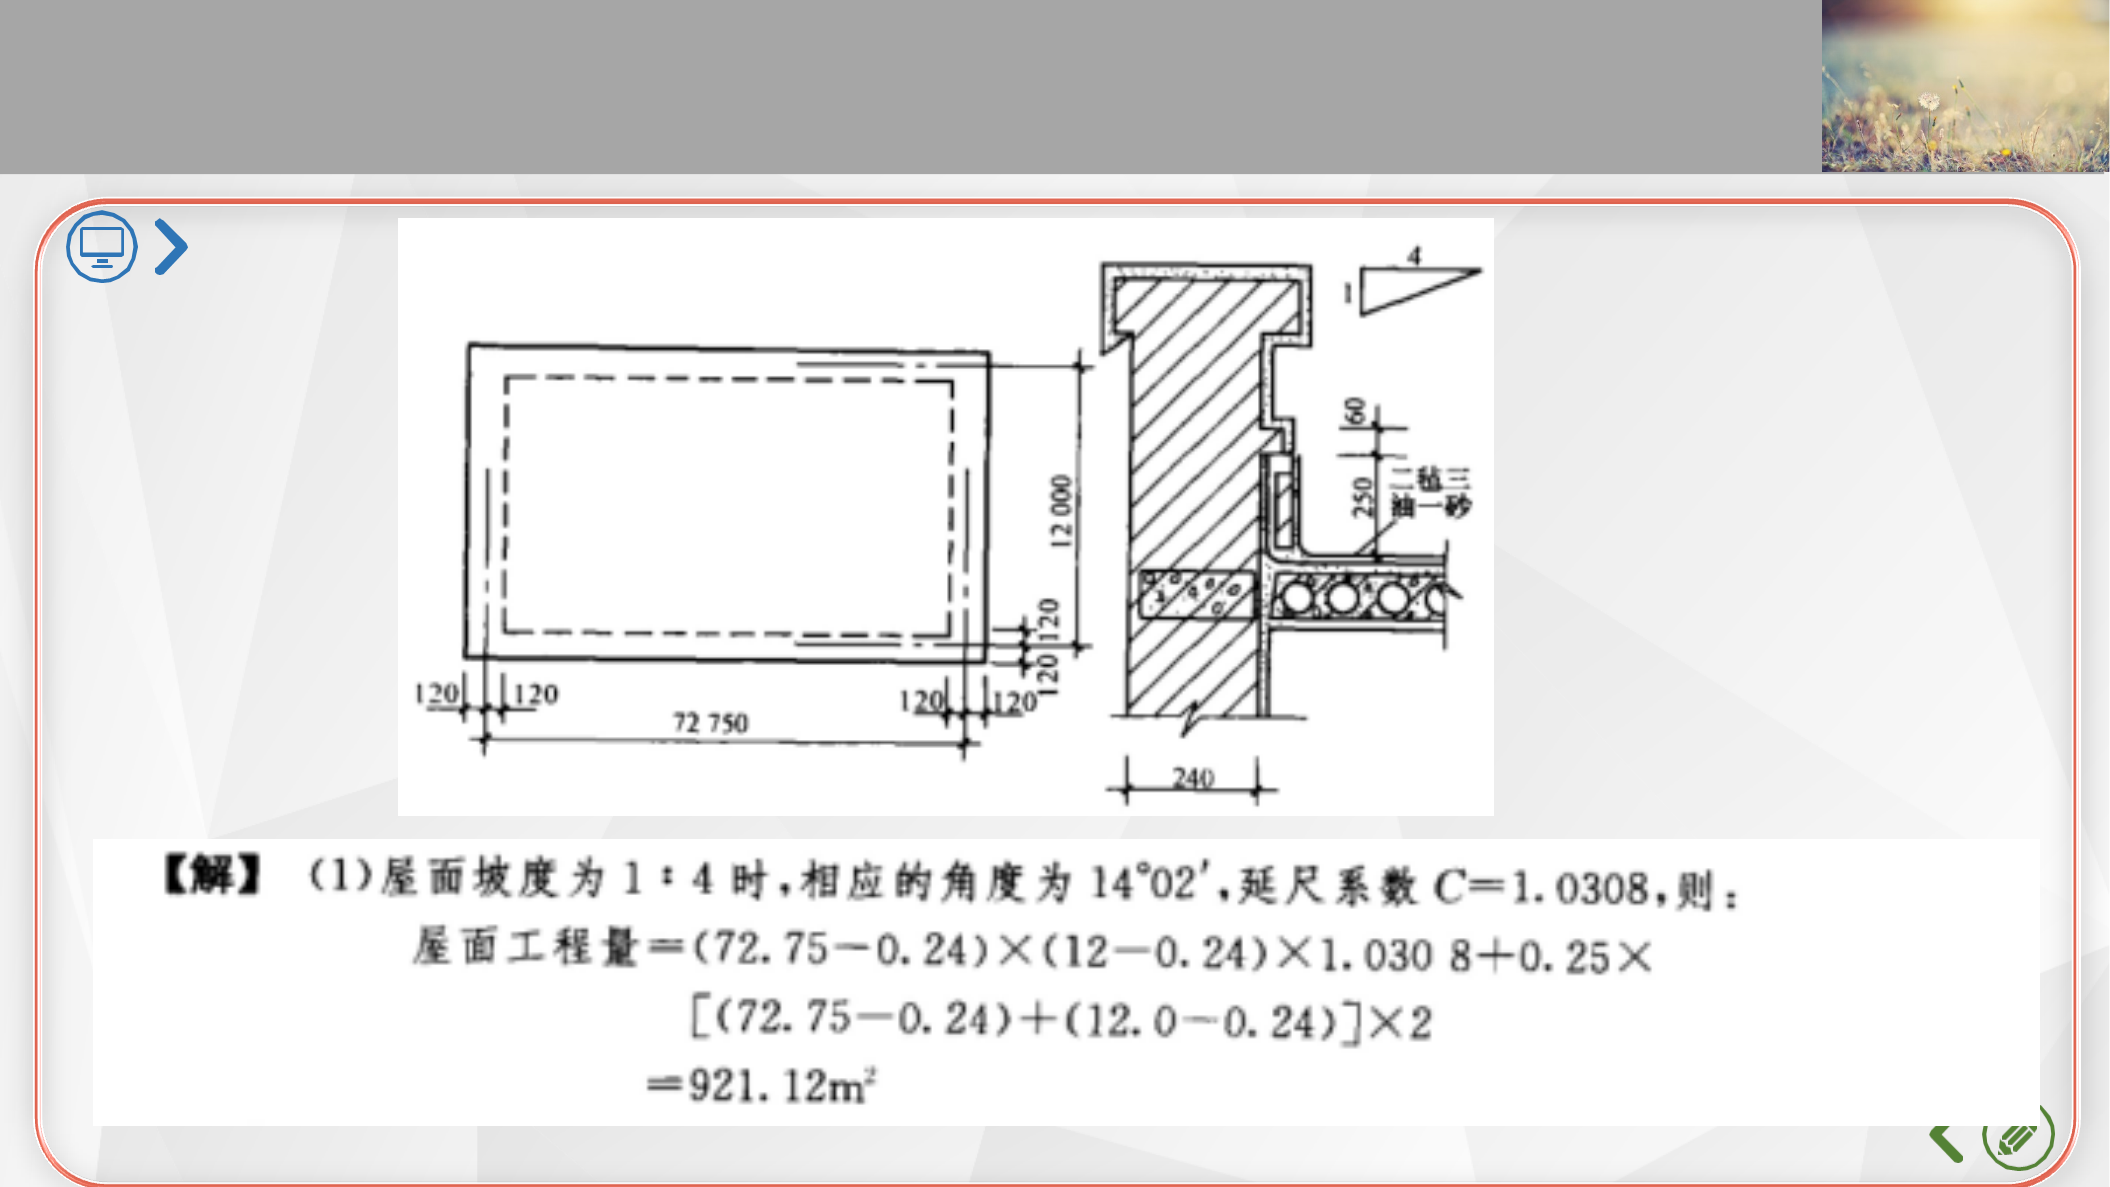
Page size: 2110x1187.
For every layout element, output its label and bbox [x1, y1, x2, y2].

list [93, 839, 2040, 1126]
picture [0, 0, 2110, 1187]
